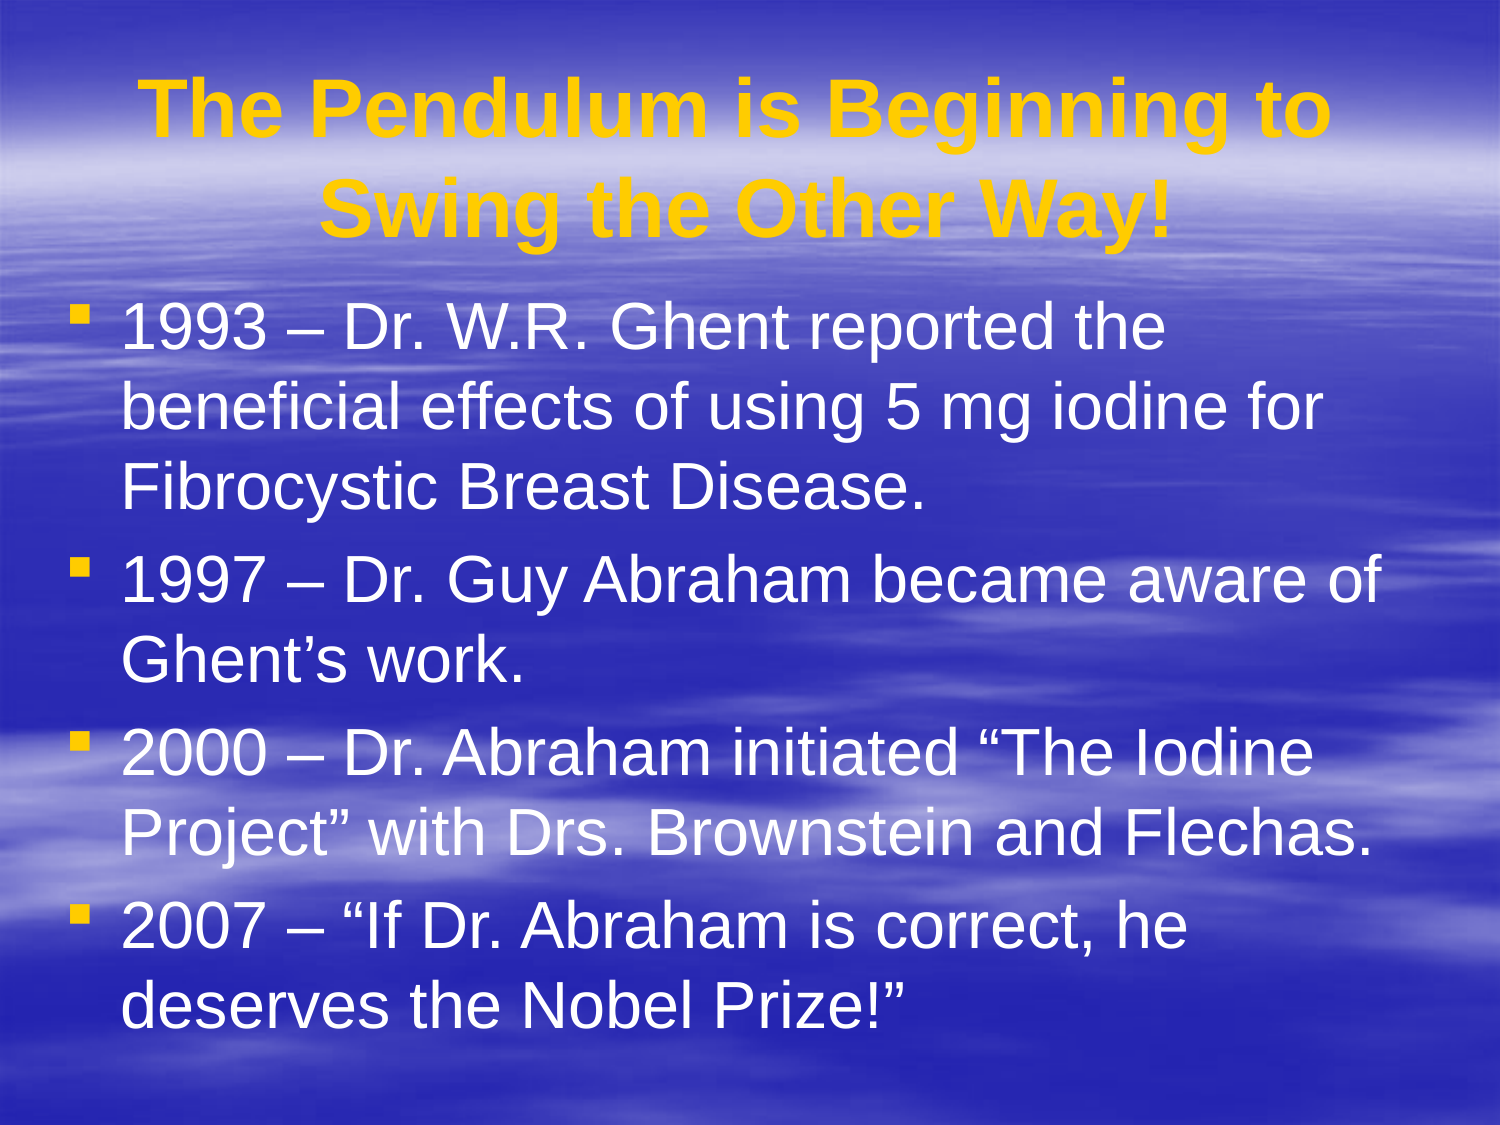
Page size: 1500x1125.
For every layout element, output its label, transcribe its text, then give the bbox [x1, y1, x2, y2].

list 1993 – Dr. W.R. Ghent reported the beneficial effects of using 5 mg iodine for Fibrocystic Breast Disease. 1997 – Dr. Guy Abraham became aware of Ghent’s work. 2000 – Dr. Abraham initiated “The Iodine Project” with Drs. Brownstein and Flechas. 2007 – “If Dr. Abraham is correct, he deserves the Nobel Prize!” [49, 274, 1451, 1076]
title The Pendulum is Beginning to Swing the Other Way! [49, 44, 1446, 263]
